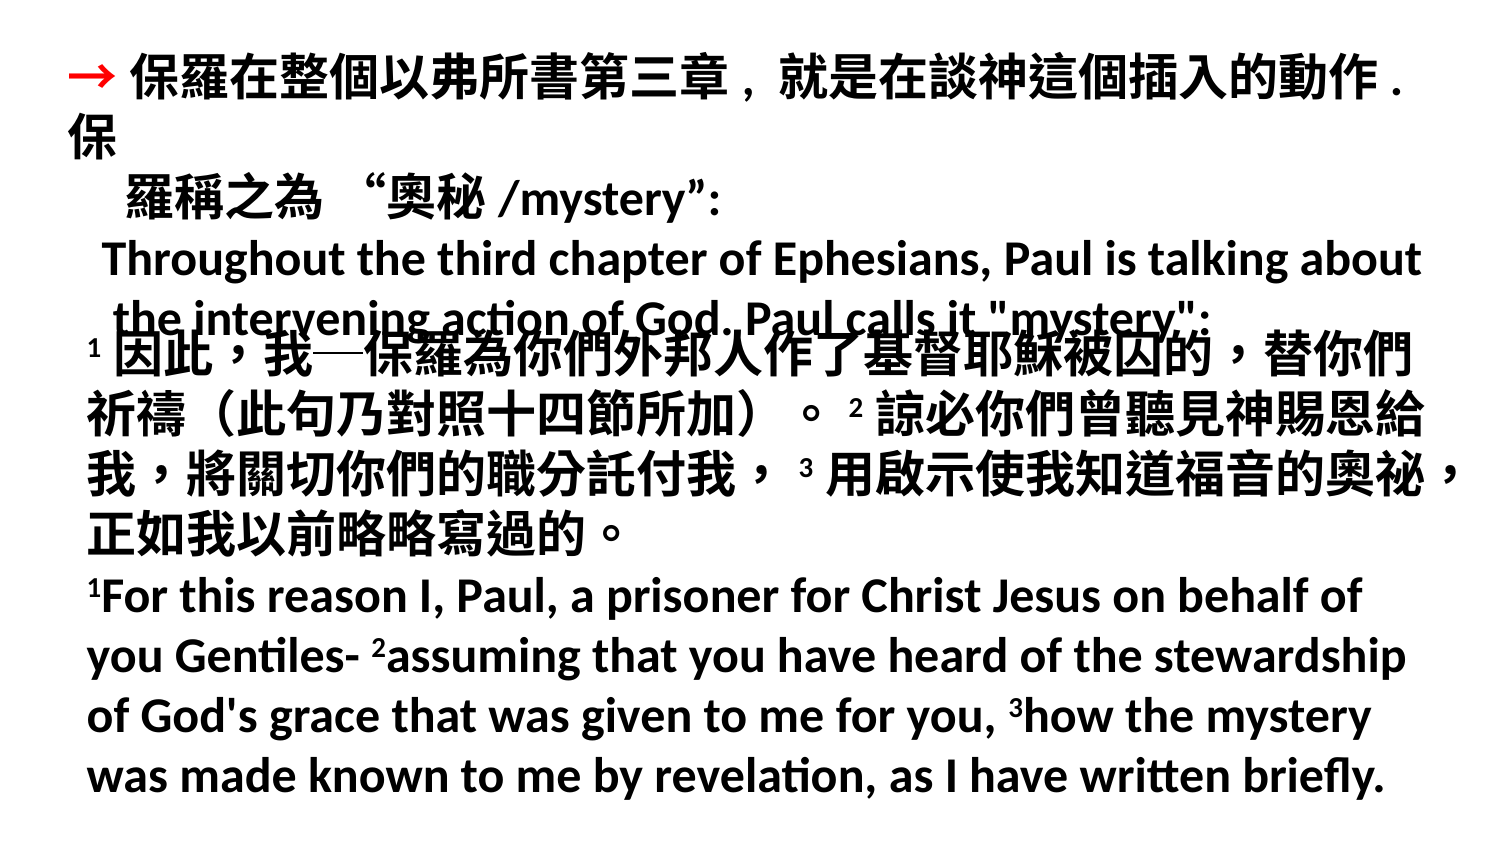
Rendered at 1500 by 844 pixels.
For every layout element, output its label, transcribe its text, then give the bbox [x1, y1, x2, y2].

text_box 1因此，我─保羅為你們外邦人作了基督耶穌被囚的，替你們祈禱（此句乃對照十四節所加）。2諒必你們曾聽見神賜恩給我，將關切你們的職分託付我，3用啟示使我知道福音的奧祕，正如我以前略略寫過的。 1For this reason I, Paul, a prisoner for Christ Jesus on behalf of you Gentiles- 2assuming that you have heard of the stewardship of God's grace that was given to me for you, 3how the mystery was made known to me by revelation, as I have written briefly. [71, 315, 1466, 811]
text_box →保羅在整個以弗所書第三章, 就是在談神這個插入的動作. 保 羅稱之為 “奧秘/mystery”: Throughout the third chapter of Ephesians, Paul is talking about the intervening action of God. Paul calls it "mystery": [53, 37, 1459, 353]
